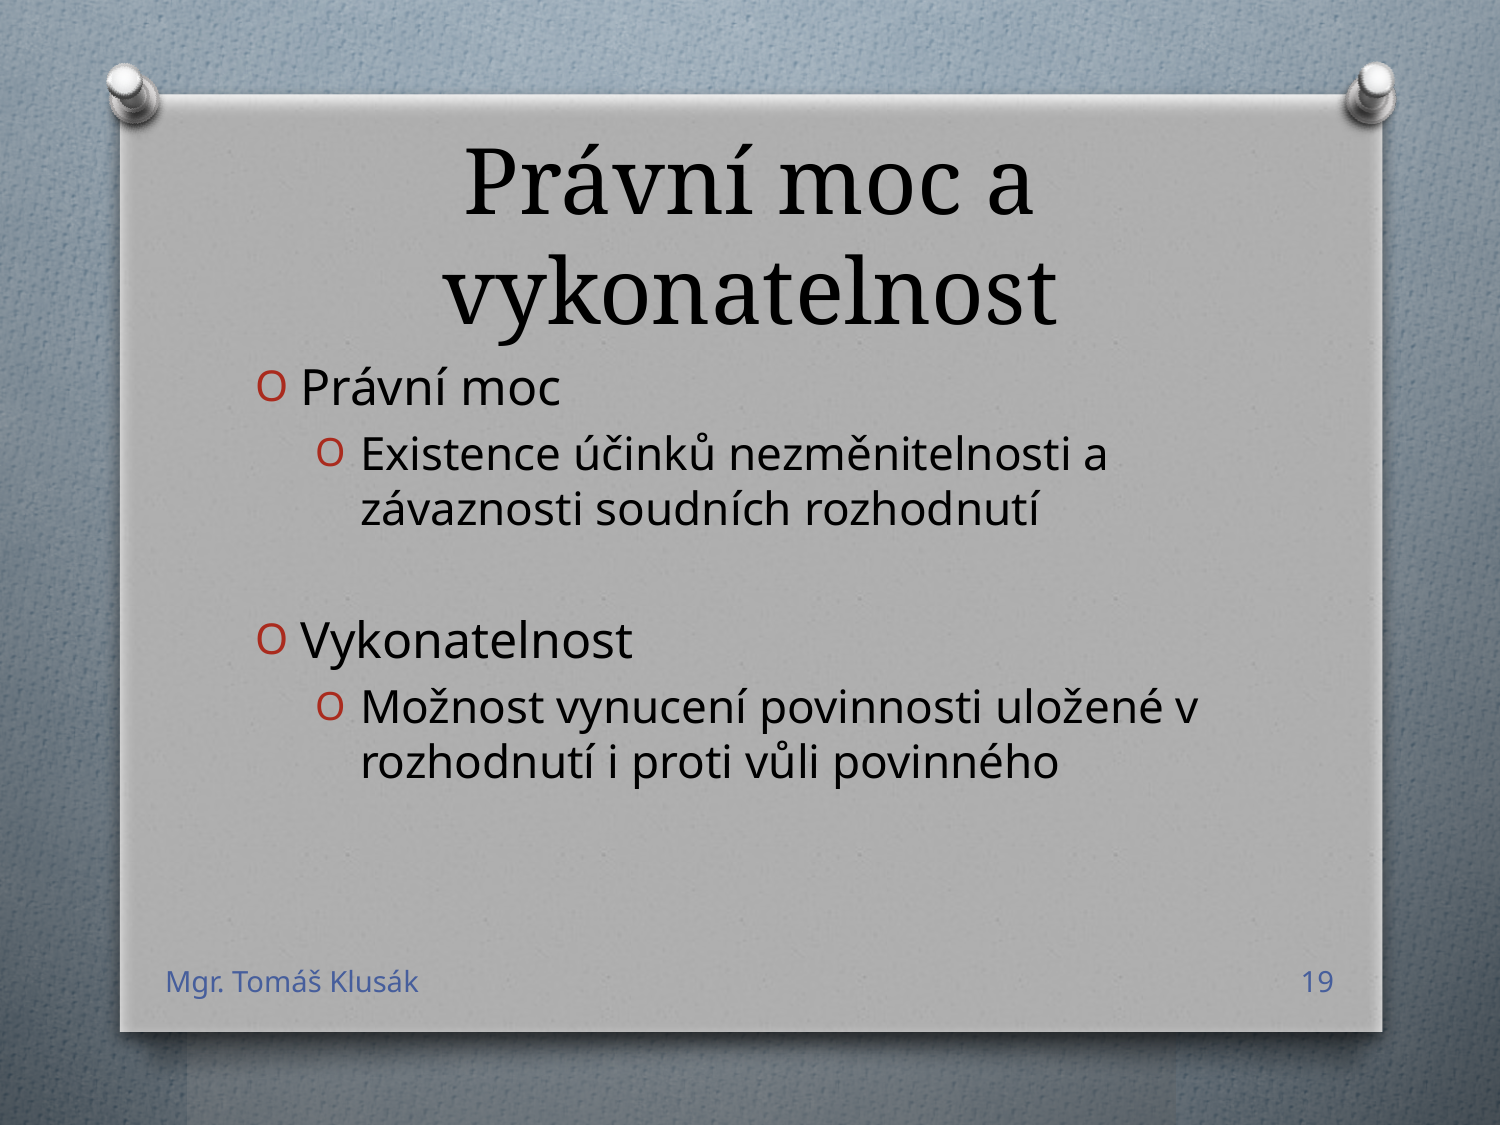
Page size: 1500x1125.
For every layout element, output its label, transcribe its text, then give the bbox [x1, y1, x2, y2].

slide_number 19 [1258, 952, 1350, 1013]
footer Mgr. Tomáš Klusák [150, 952, 1059, 1013]
picture [75, 29, 198, 153]
list Právní moc Existence účinků nezměnitelnosti a závaznosti soudních rozhodnutí Vykonatelnost Možnost vynucení povinnosti uložené v rozhodnutí i proti vůli povinného [240, 347, 1257, 939]
picture [1317, 35, 1439, 156]
title Právní moc a vykonatelnost [179, 134, 1323, 332]
